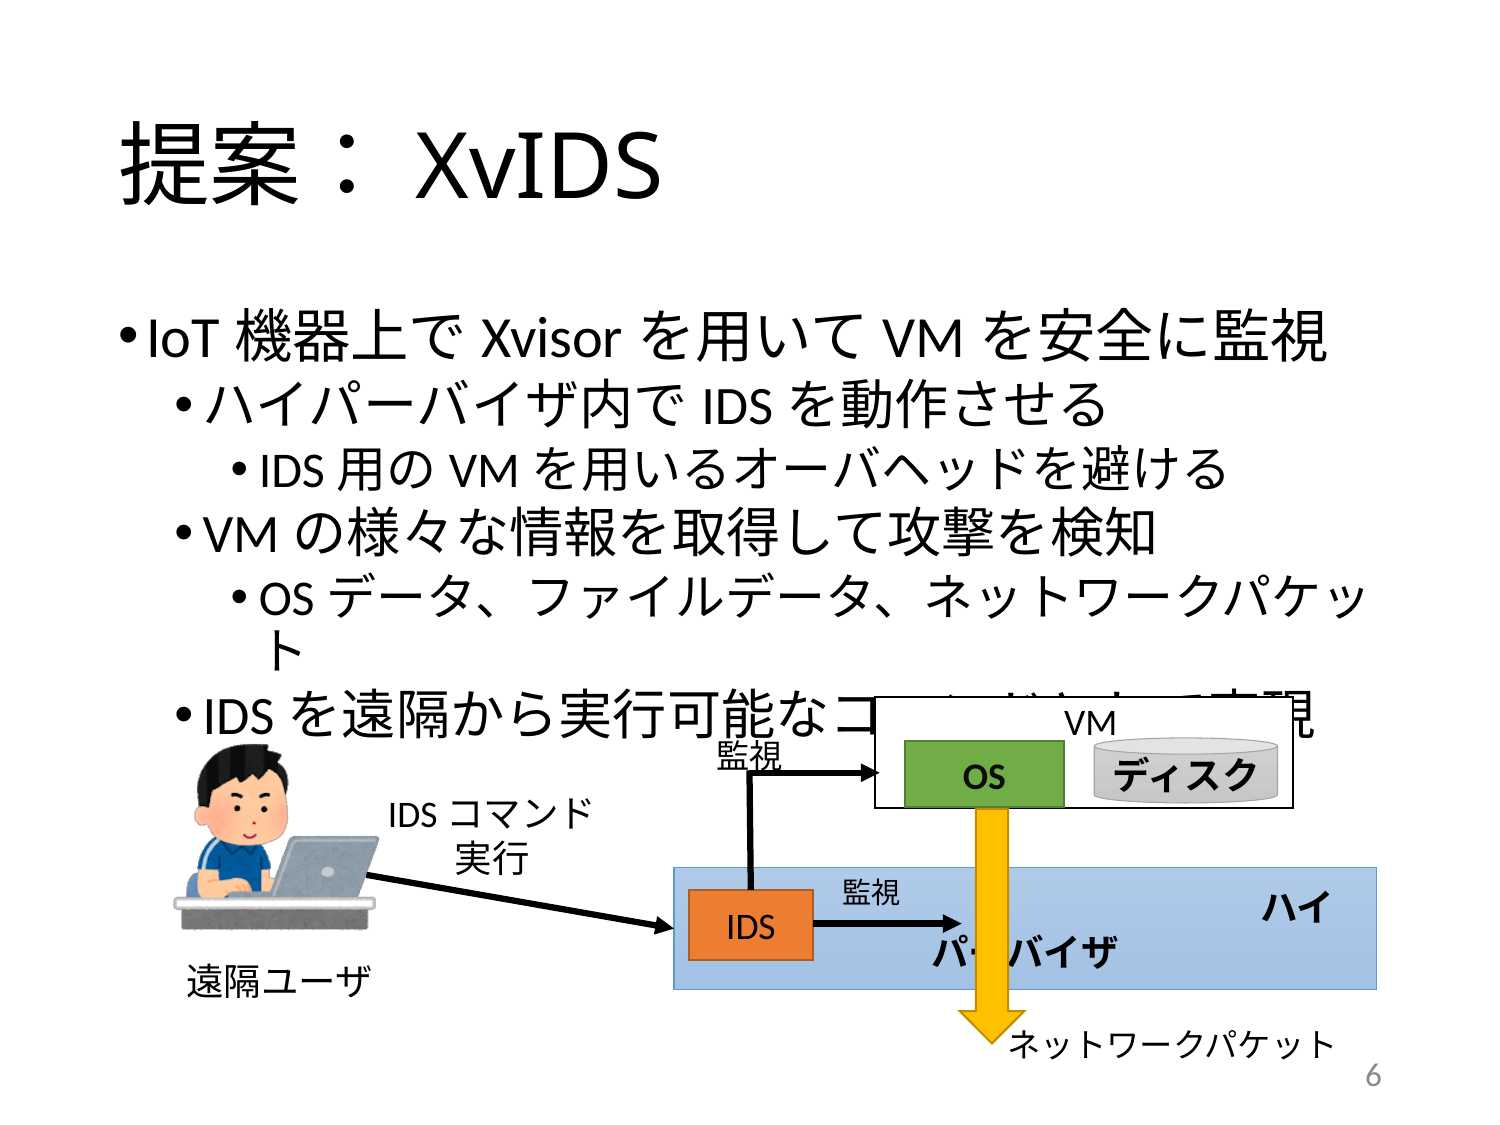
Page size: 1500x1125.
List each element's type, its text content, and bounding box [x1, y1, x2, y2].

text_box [366, 874, 675, 929]
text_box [673, 690, 1377, 1073]
text_box IDSコマンド 実行 [385, 782, 619, 874]
title 提案：XvIDS [103, 59, 1397, 278]
slide_number 6 [1059, 1042, 1397, 1103]
list IoT機器上でXvisorを用いてVMを安全に監視 ハイパーバイザ内でIDSを動作させる IDS用のVMを用いるオーバヘッドを避ける VMの様々な情報を取得して攻撃を検知 OSデータ、ファイルデータ、ネットワークパケット IDSを遠隔から実行可能なコマンドとして実現 [103, 299, 1397, 1014]
text_box 遠隔ユーザ [171, 950, 388, 1011]
picture [171, 731, 385, 946]
